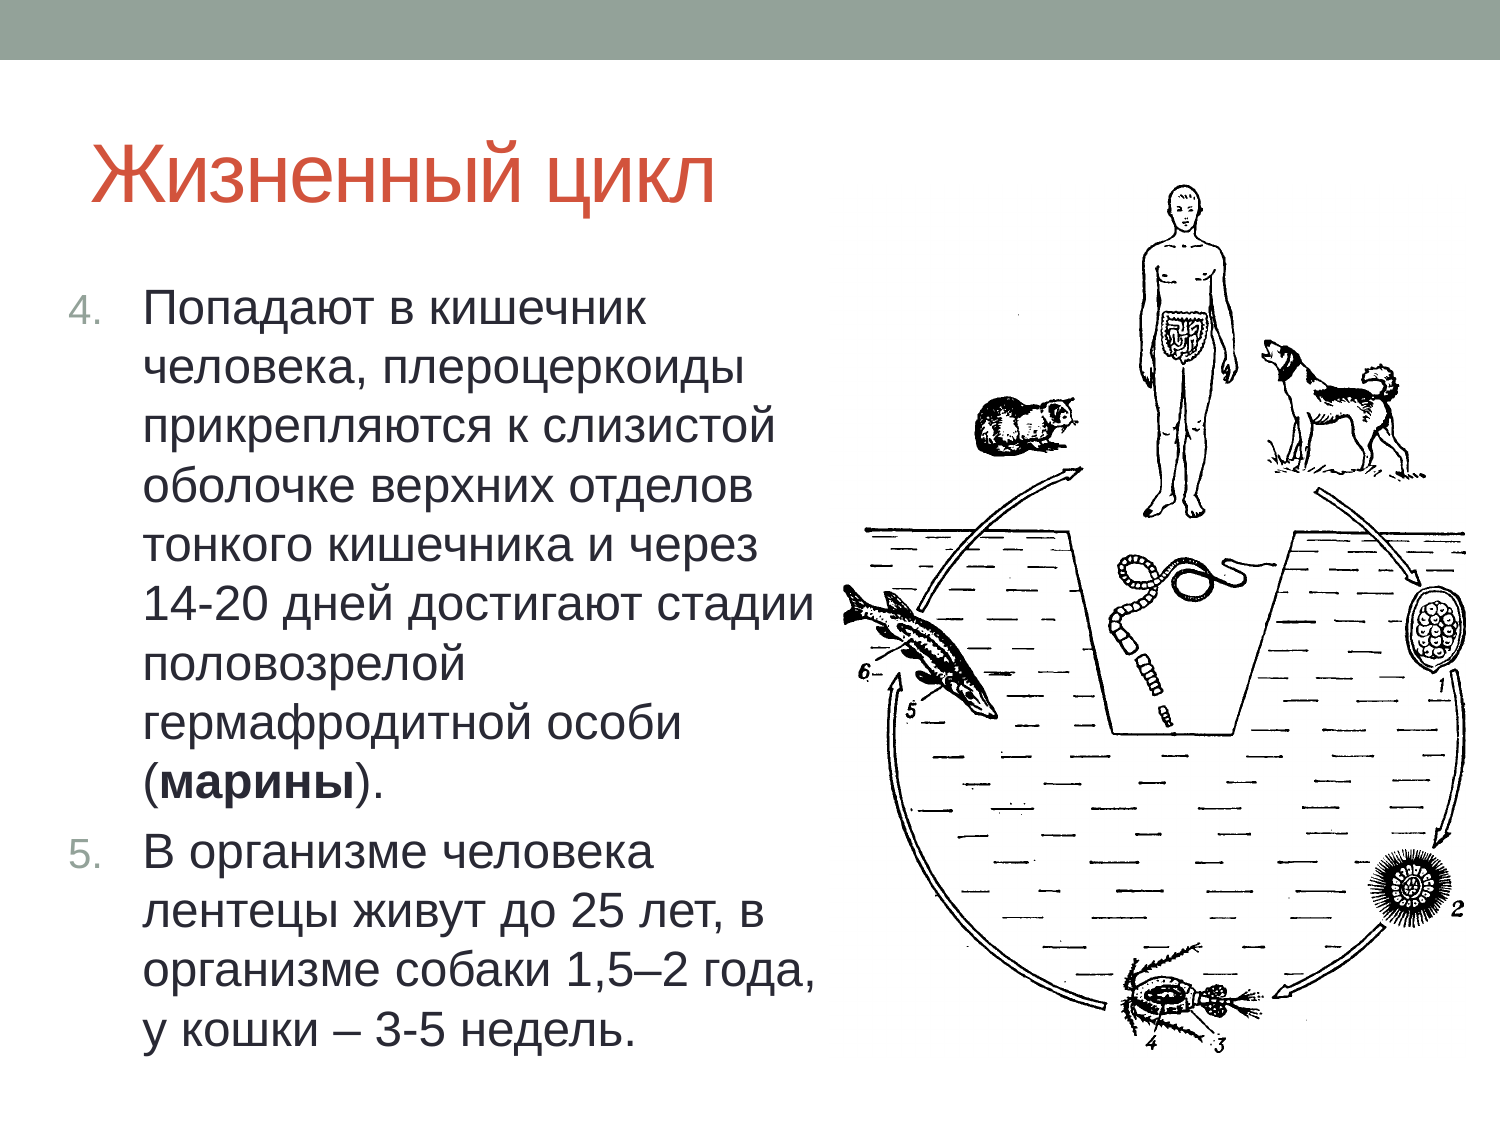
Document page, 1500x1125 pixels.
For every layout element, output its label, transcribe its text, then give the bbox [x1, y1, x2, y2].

list Попадают в кишечник человека, плероцеркоиды прикрепляются к слизистой оболочке верхних отделов тонкого кишечника и через 14-20 дней достигают стадии половозрелой гермафродитной особи (марины). В организме человека лентецы живут до 25 лет, в организме собаки 1,5–2 года, у кошки – 3-5 недель. [53, 267, 858, 1068]
picture [829, 184, 1467, 1059]
title Жизненный цикл [75, 87, 1425, 250]
